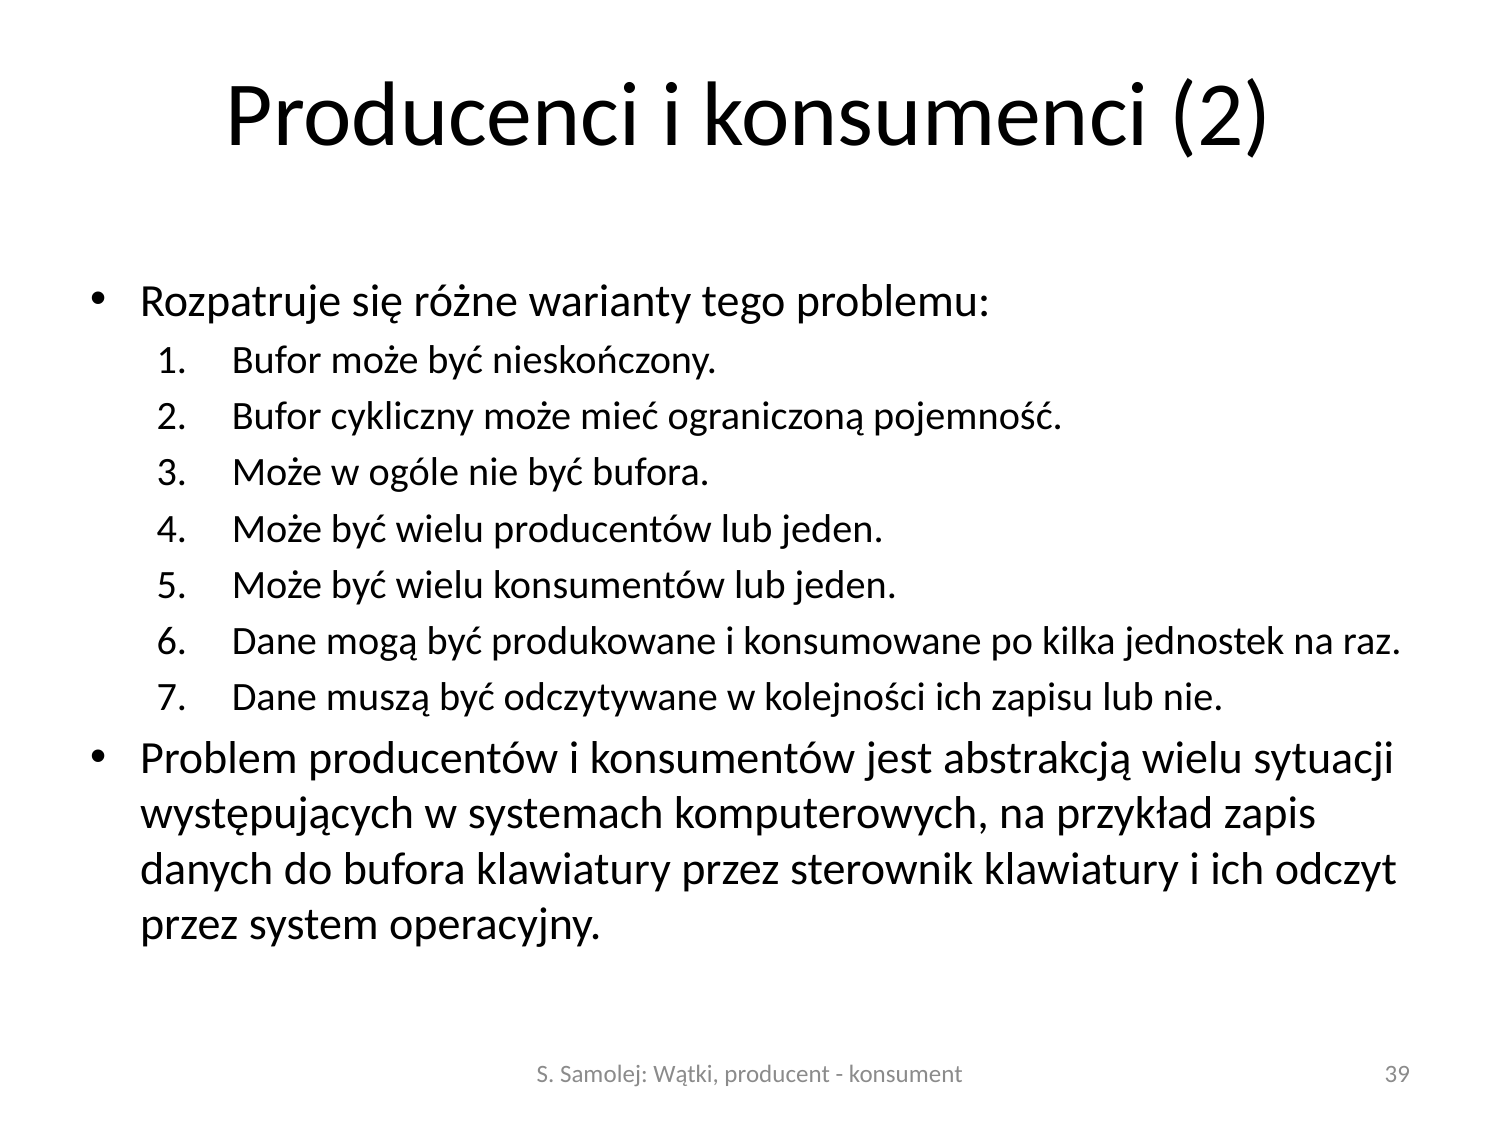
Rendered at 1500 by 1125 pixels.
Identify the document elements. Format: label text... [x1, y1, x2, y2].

title Producenci i konsumenci (2) [75, 45, 1424, 173]
footer S. Samolej: Wątki, producent - konsument [512, 1042, 988, 1103]
slide_number 39 [1074, 1042, 1425, 1103]
list Rozpatruje się różne warianty tego problemu: Bufor może być nieskończony. Bufor cykliczny może mieć ograniczoną pojemność. Może w ogóle nie być bufora. Może być wielu producentów lub jeden. Może być wielu konsumentów lub jeden. Dane mogą być produkowane i konsumowane po kilka jednostek na raz. Dane muszą być odczytywane w kolejności ich zapisu lub nie. Problem producentów i konsumentów jest abstrakcją wielu sytuacji występujących w systemach komputerowych, na przykład zapis danych do bufora klawiatury przez sterownik klawiatury i ich odczyt przez system operacyjny. [75, 262, 1425, 1005]
